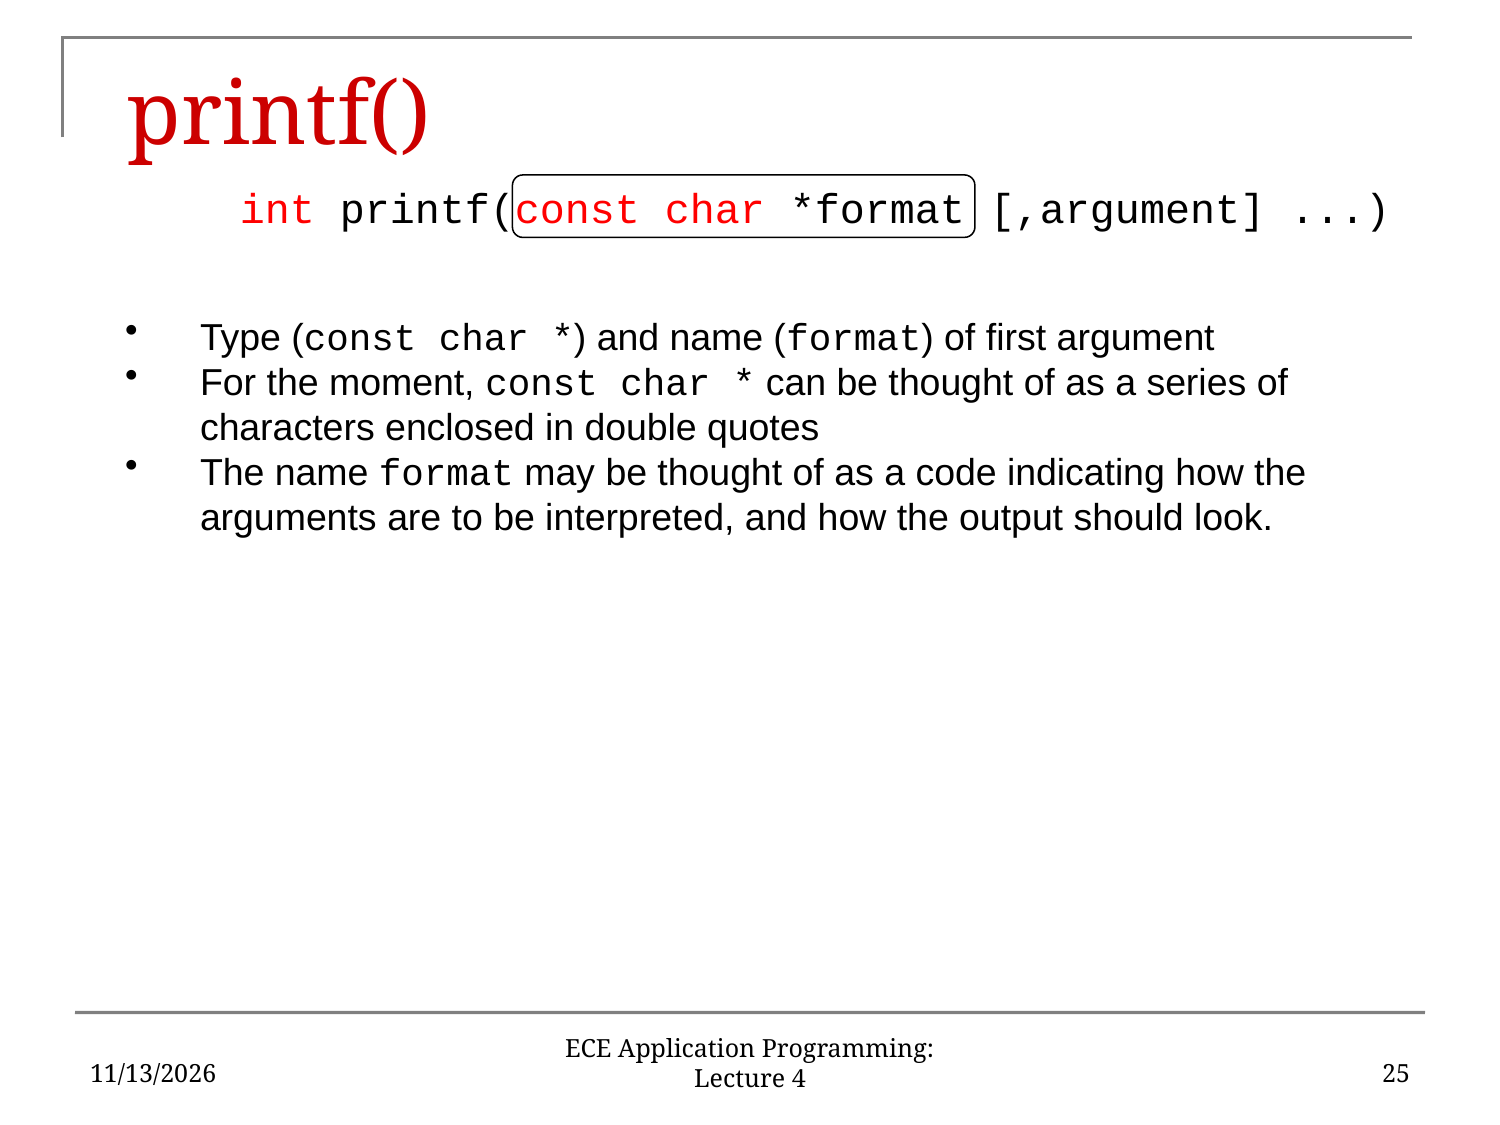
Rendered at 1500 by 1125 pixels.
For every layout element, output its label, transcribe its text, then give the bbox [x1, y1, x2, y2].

text_box int printf(const char *format [,argument] ...) [74, 174, 1438, 240]
slide_number 25 [1074, 1023, 1426, 1100]
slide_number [74, 1023, 426, 1100]
footer ECE Application Programming: Lecture 4 [512, 1024, 988, 1101]
title printf() [112, 50, 1388, 150]
text_box [512, 174, 975, 238]
text_box Type (const char *) and name (format) of first argument For the moment, const char * can be thought of as a series of characters enclosed in double quotes The name format may be thought of as a code indicating how the arguments are to be interpreted, and how the output should look. [125, 312, 1375, 538]
